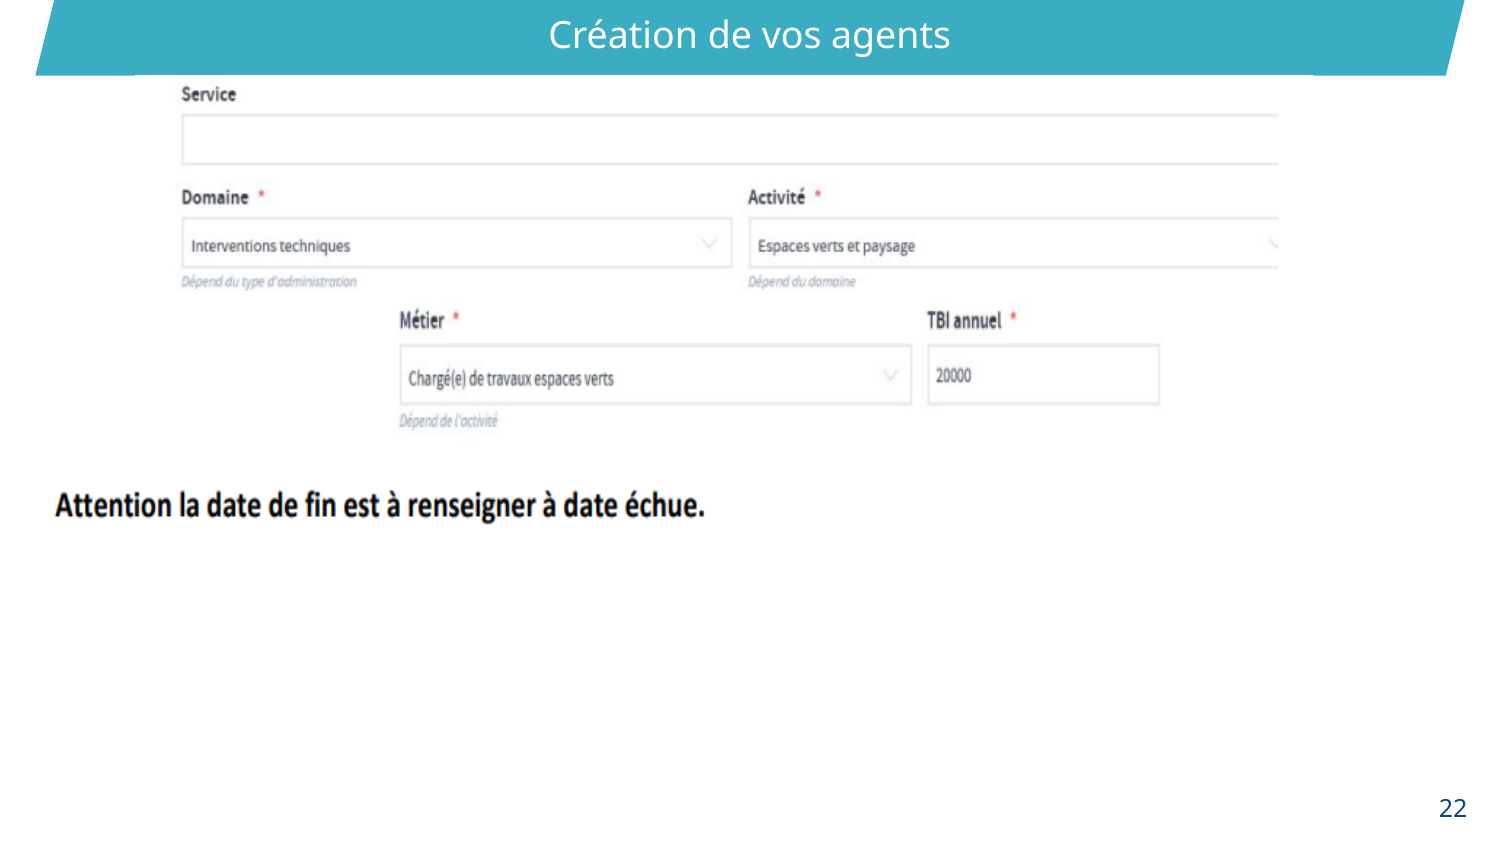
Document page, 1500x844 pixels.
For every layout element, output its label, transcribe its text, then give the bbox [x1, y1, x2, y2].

picture [36, 75, 1365, 530]
slide_number 22 [1402, 787, 1483, 833]
list Création de vos agents [53, 3, 1447, 74]
